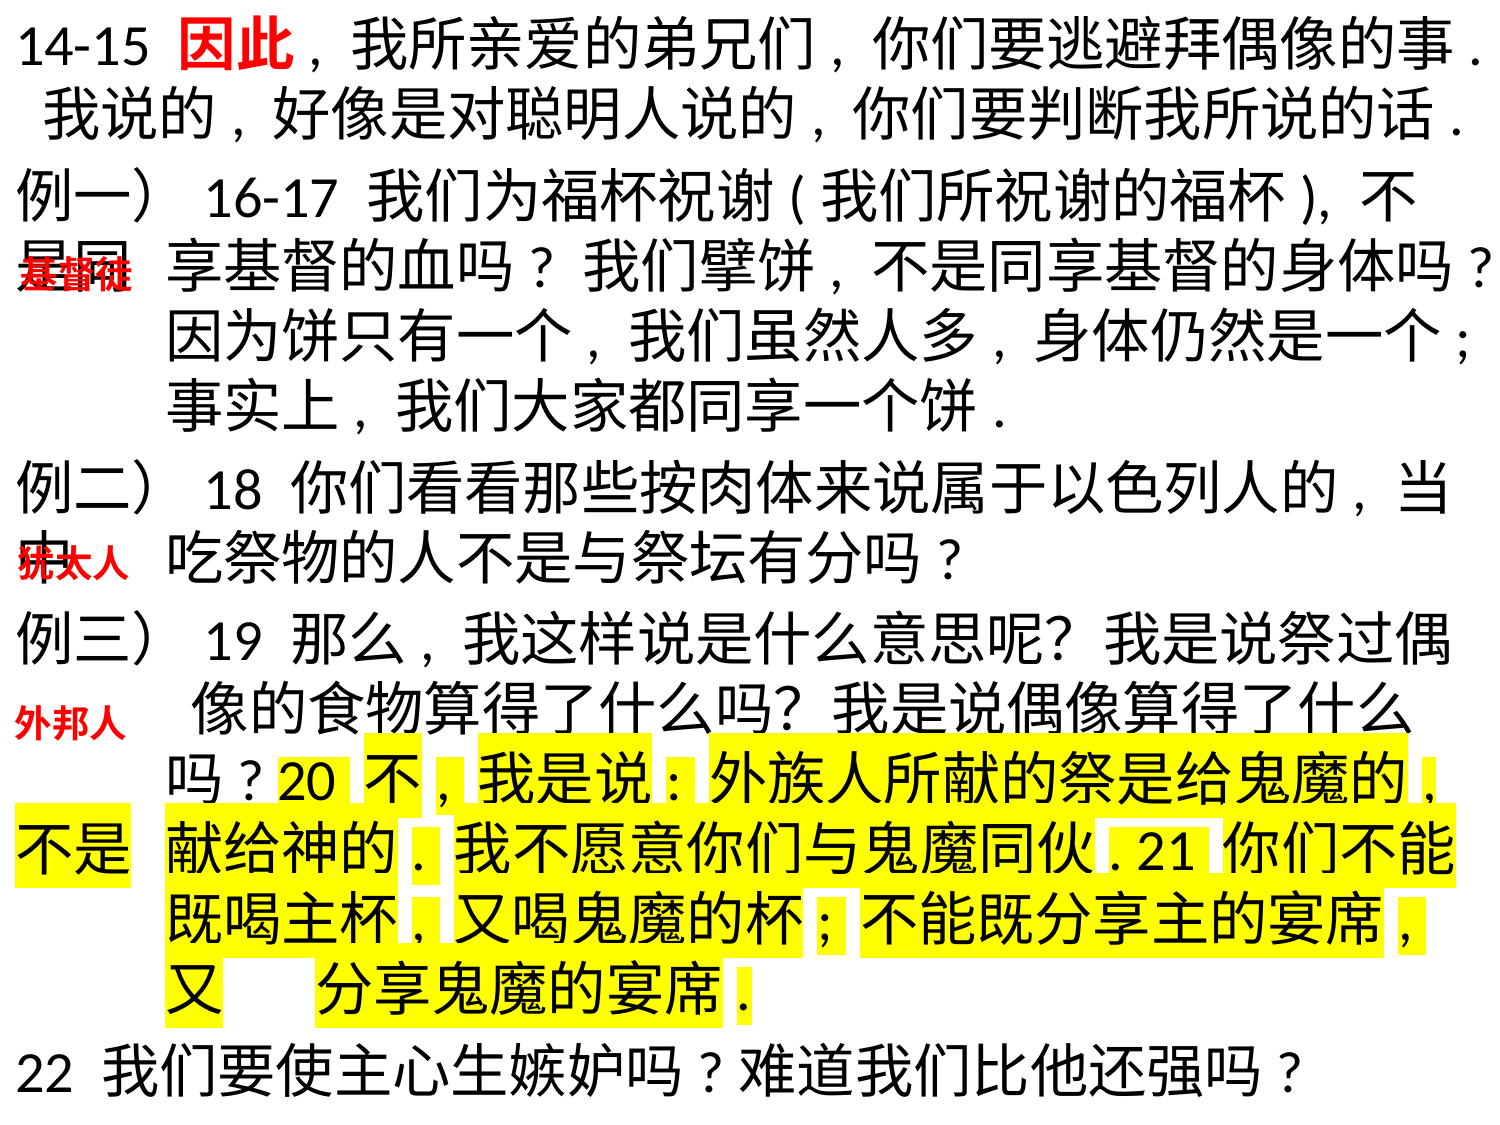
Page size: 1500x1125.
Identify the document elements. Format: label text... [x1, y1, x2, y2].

text_box 犹太人 [3, 532, 154, 592]
text_box 基督徒 [5, 243, 156, 304]
text_box 外邦人 [0, 692, 150, 753]
list 14-15 因此, 我所亲爱的弟兄们, 你们要逃避拜偶像的事. 我说的, 好像是对聪明人说的, 你们要判断我所说的话. 例一）16-17 我们为福杯祝谢(我们所祝谢的福杯), 不是同 享基督的血吗? 我们擘饼, 不是同享基督的身体吗? 因为饼只有一个, 我们虽然人多, 身体仍然是一个; 事实上, 我们大家都同享一个饼. 例二）18 你们看看那些按肉体来说属于以色列人的, 当中 吃祭物的人不是与祭坛有分吗? 例三）19 那么, 我这样说是什么意思呢？我是说祭过偶 像的食物算得了什么吗？我是说偶像算得了什么 吗? 20 不, 我是说: 外族人所献的祭是给鬼魔的, 不是 献给神的. 我不愿意你们与鬼魔同伙. 21 你们不能 既喝主杯, 又喝鬼魔的杯; 不能既分享主的宴席, 又 分享鬼魔的宴席. 22 我们要使主心生嫉妒吗?难道我们比他还强吗? [0, 0, 1488, 1125]
